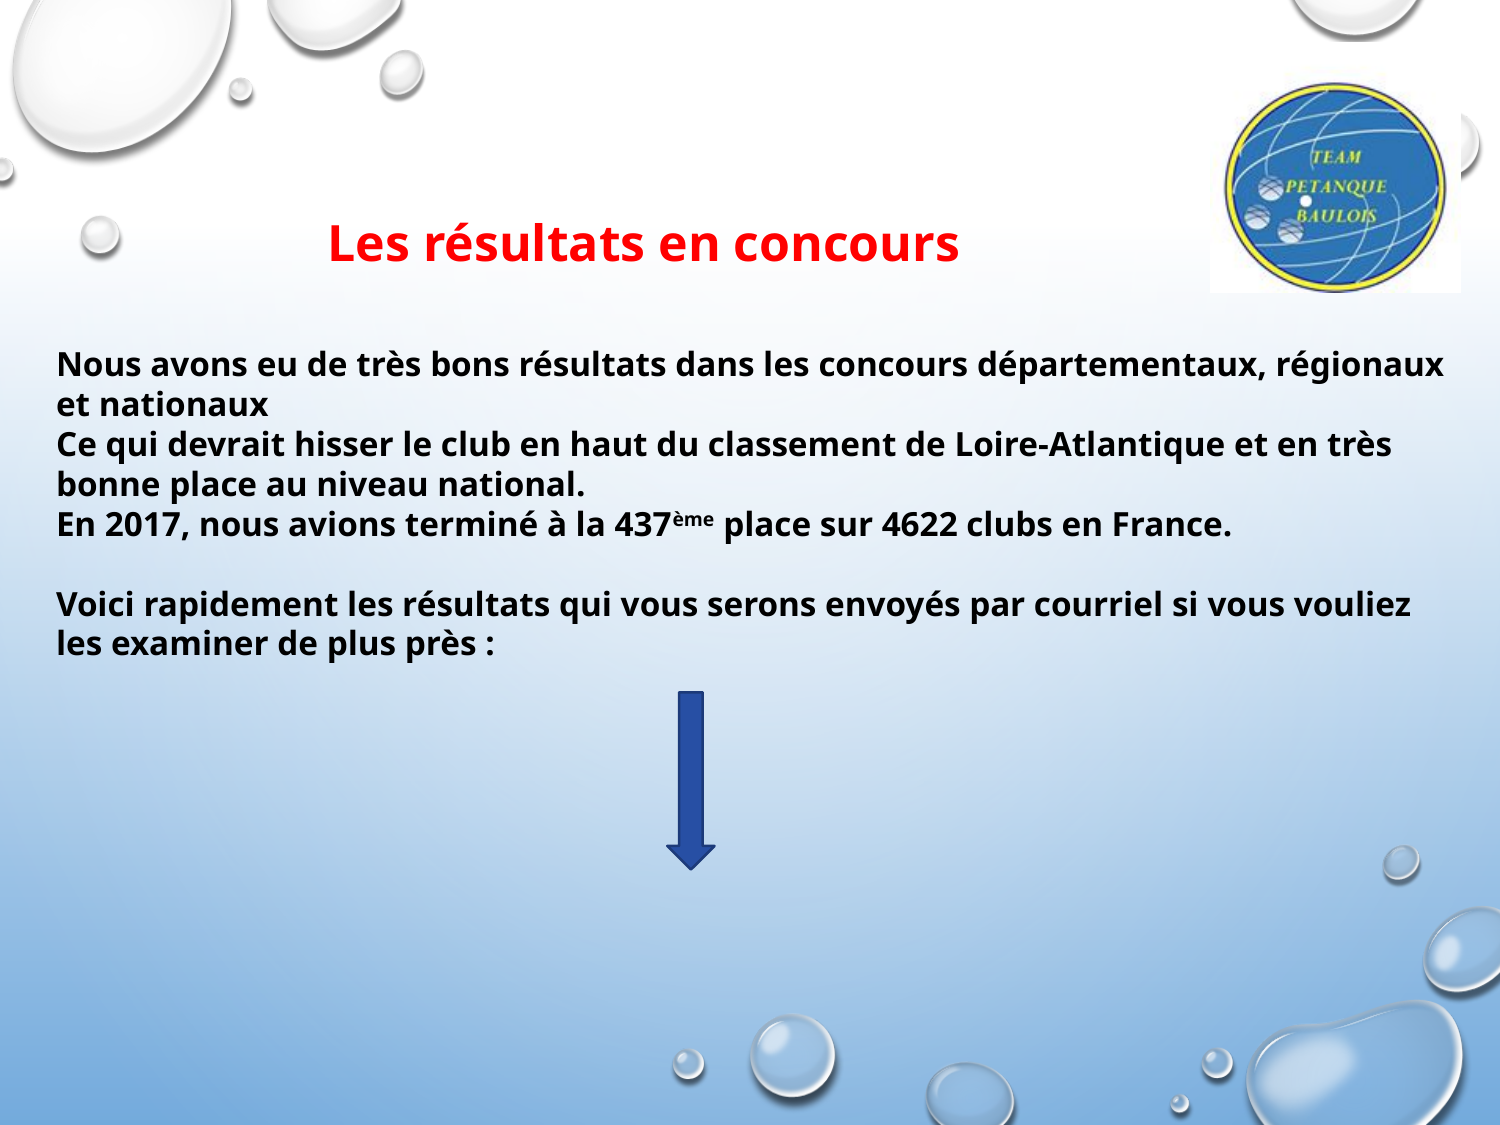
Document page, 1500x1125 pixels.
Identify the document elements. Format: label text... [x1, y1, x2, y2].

text_box Nous avons eu de très bons résultats dans les concours départementaux, régionaux et nationaux Ce qui devrait hisser le club en haut du classement de Loire-Atlantique et en très bonne place au niveau national. En 2017, nous avions terminé à la 437ème place sur 4622 clubs en France. Voici rapidement les résultats qui vous serons envoyés par courriel si vous vouliez les examiner de plus près : [41, 290, 1471, 670]
text_box [666, 691, 716, 871]
picture [0, 0, 1500, 1125]
text_box Les résultats en concours [312, 113, 1063, 279]
